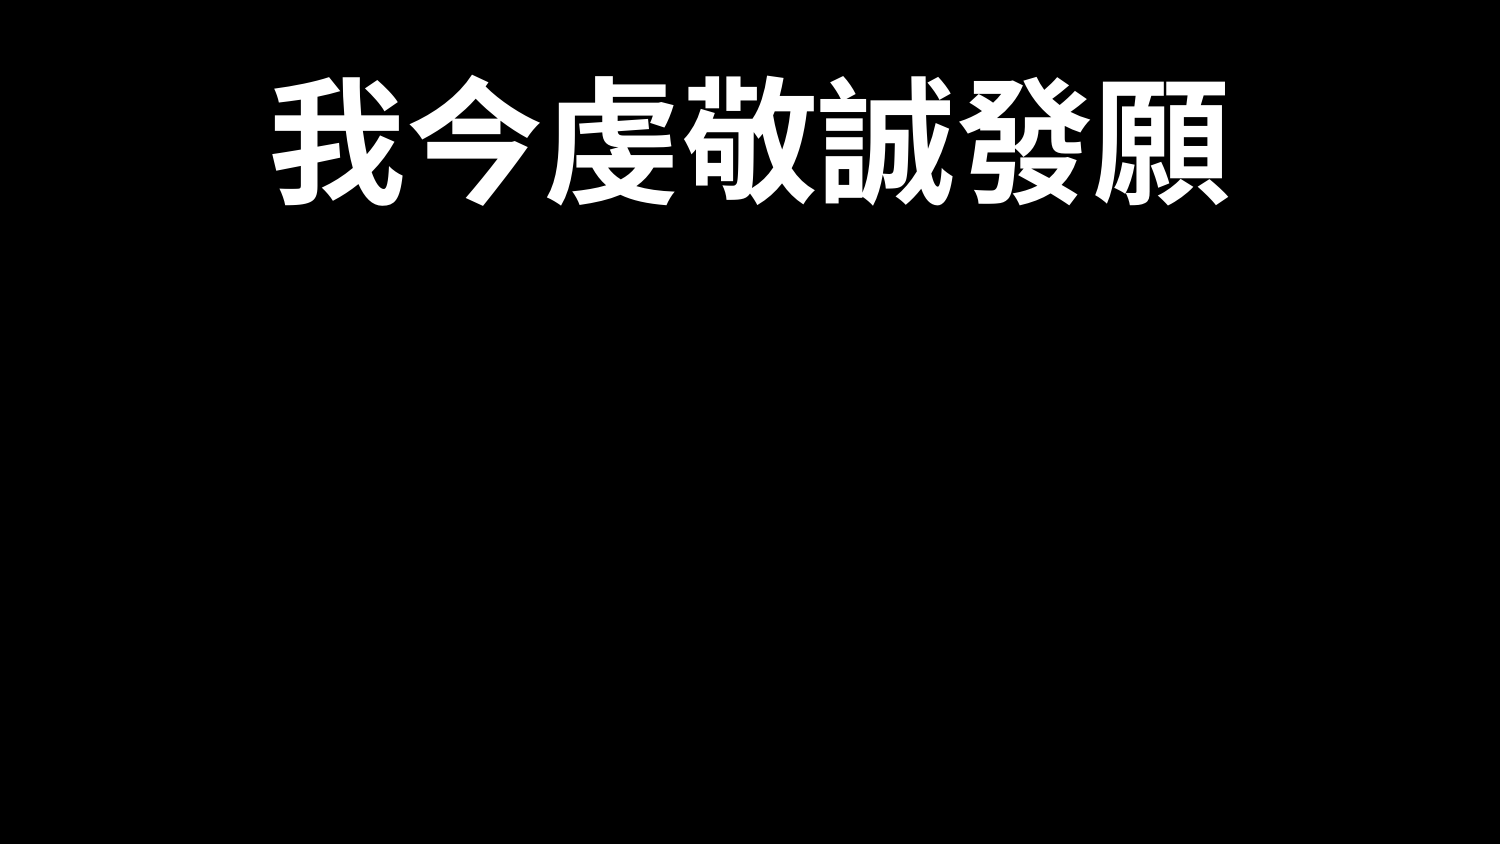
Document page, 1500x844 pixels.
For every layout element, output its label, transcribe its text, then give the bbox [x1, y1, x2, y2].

title 我今虔敬誠發願 [75, 68, 1425, 210]
